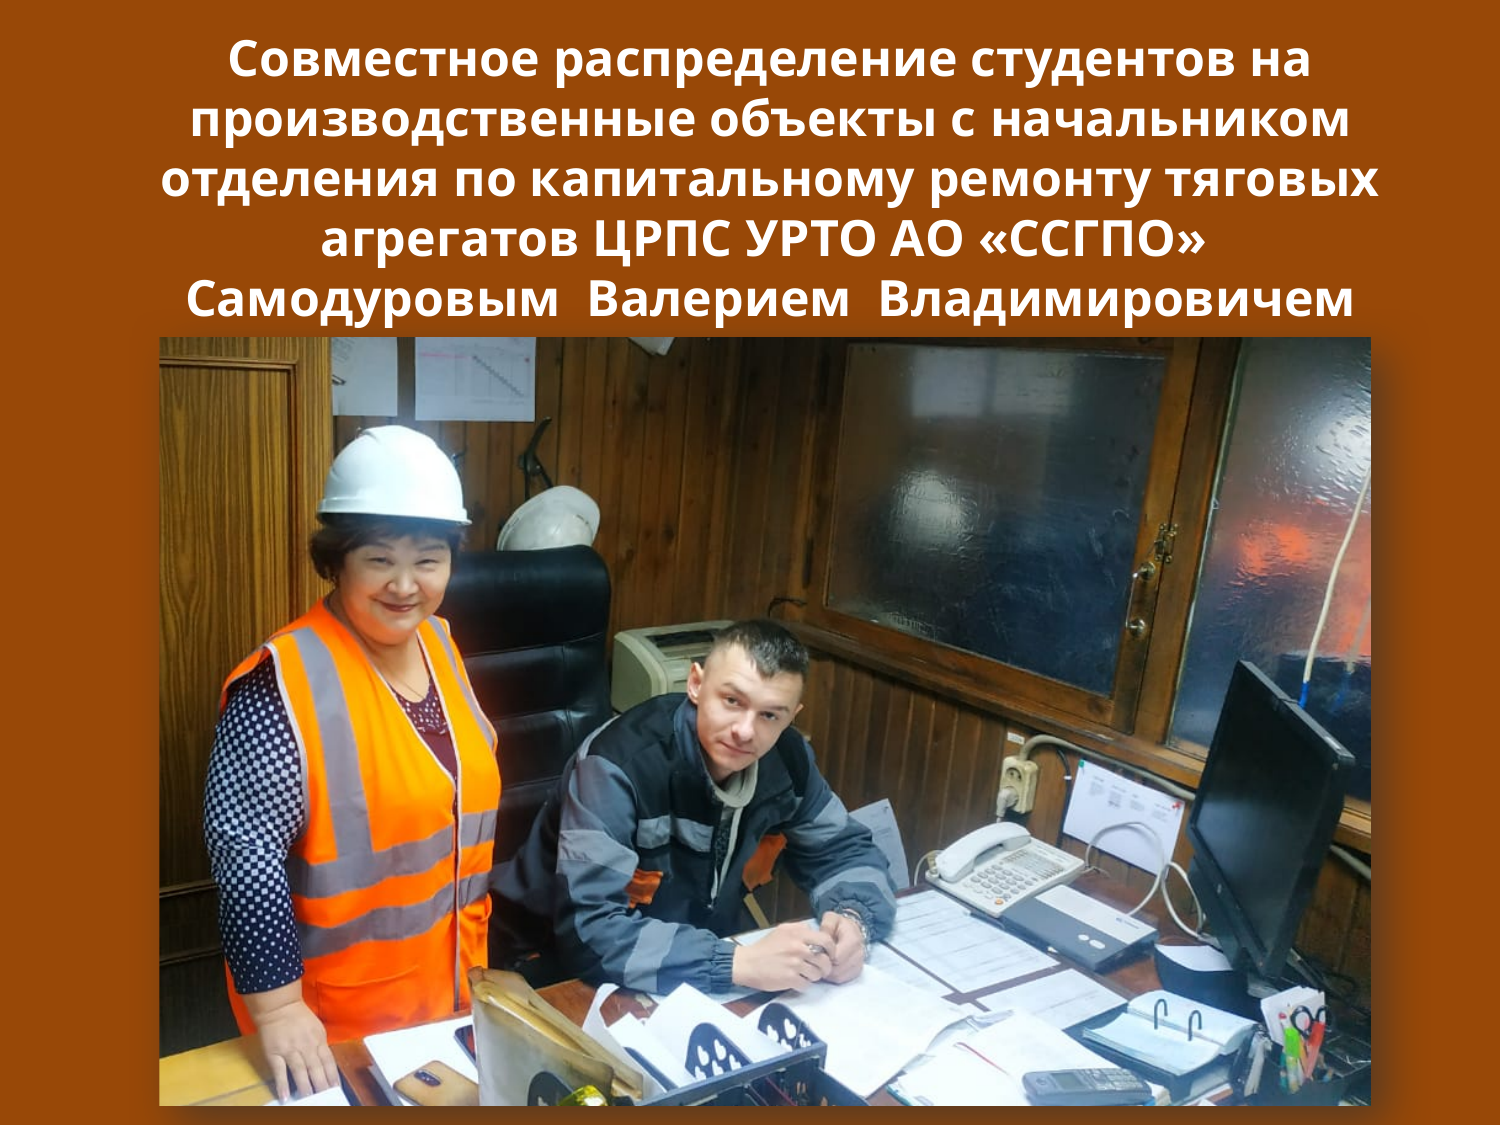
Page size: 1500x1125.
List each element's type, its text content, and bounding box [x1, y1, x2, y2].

text_box Совместное распределение студентов на производственные объекты с начальником отделения по капитальному ремонту тяговых агрегатов ЦРПС УРТО АО «ССГПО» Самодуровым Валерием Владимировичем [41, 19, 1500, 334]
picture [159, 336, 1418, 1106]
